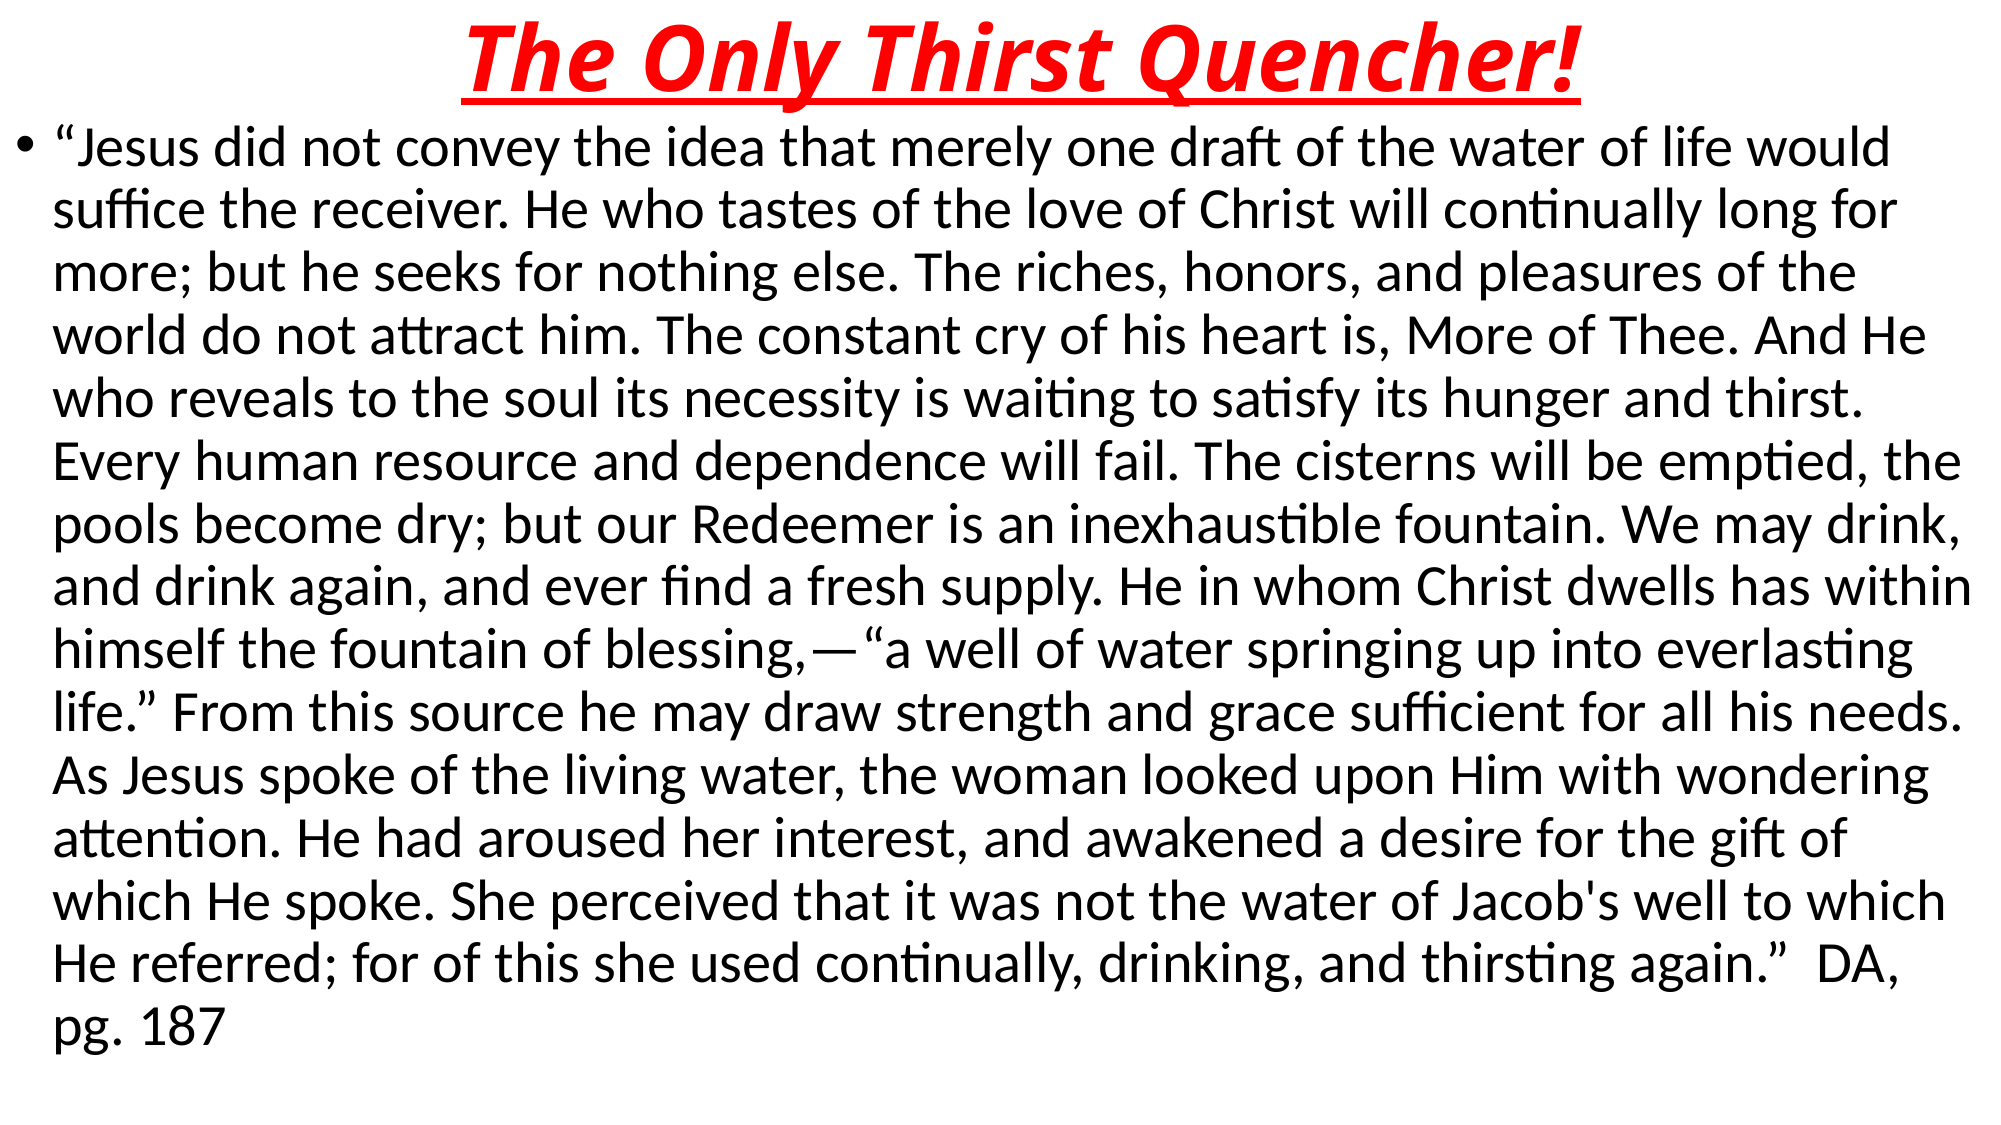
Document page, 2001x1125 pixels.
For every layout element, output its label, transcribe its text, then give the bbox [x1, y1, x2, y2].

title The Only Thirst Quencher! [137, 0, 1863, 108]
list “Jesus did not convey the idea that merely one draft of the water of life would suffice the receiver. He who tastes of the love of Christ will continually long for more; but he seeks for nothing else. The riches, honors, and pleasures of the world do not attract him. The constant cry of his heart is, More of Thee. And He who reveals to the soul its necessity is waiting to satisfy its hunger and thirst. Every human resource and dependence will fail. The cisterns will be emptied, the pools become dry; but our Redeemer is an inexhaustible fountain. We may drink, and drink again, and ever find a fresh supply. He in whom Christ dwells has within himself the fountain of blessing,—“a well of water springing up into everlasting life.” From this source he may draw strength and grace sufficient for all his needs. As Jesus spoke of the living water, the woman looked upon Him with wondering attention. He had aroused her interest, and awakened a desire for the gift of which He spoke. She perceived that it was not the water of Jacob's well to which He referred; for of this she used continually, drinking, and thirsting again.” DA, pg. 187 [0, 108, 2000, 1125]
